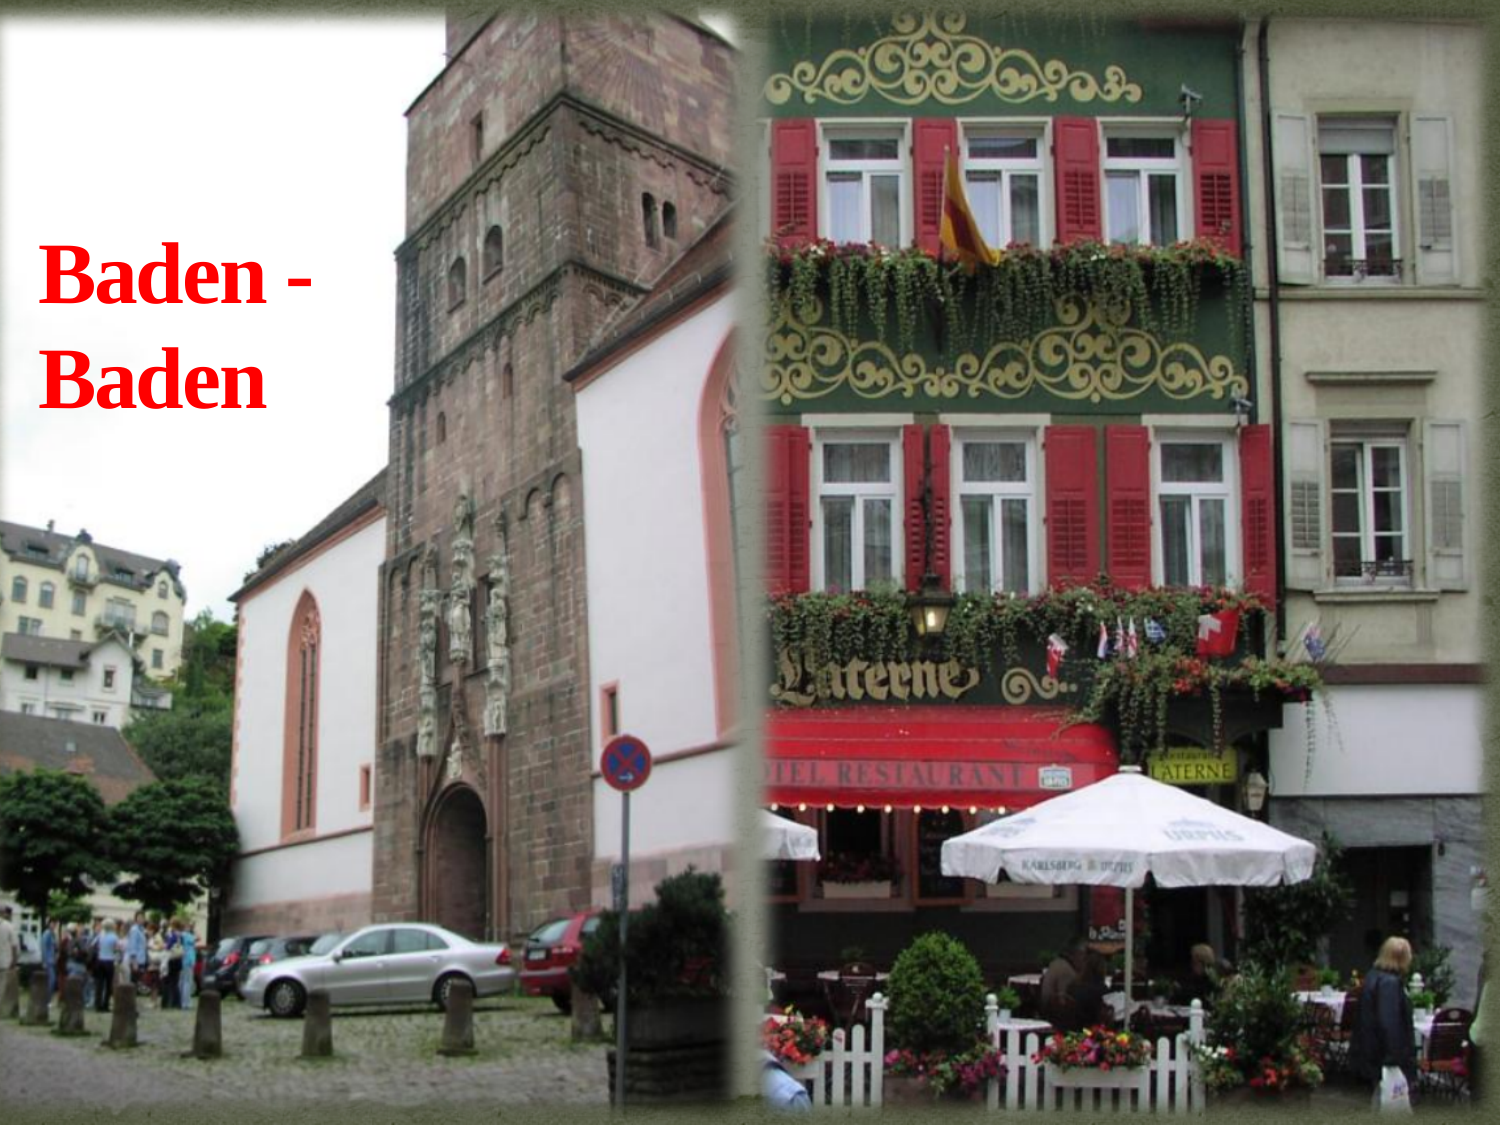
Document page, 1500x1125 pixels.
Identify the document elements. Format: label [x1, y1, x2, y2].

picture [751, 0, 1499, 1123]
list [0, 2, 742, 1123]
